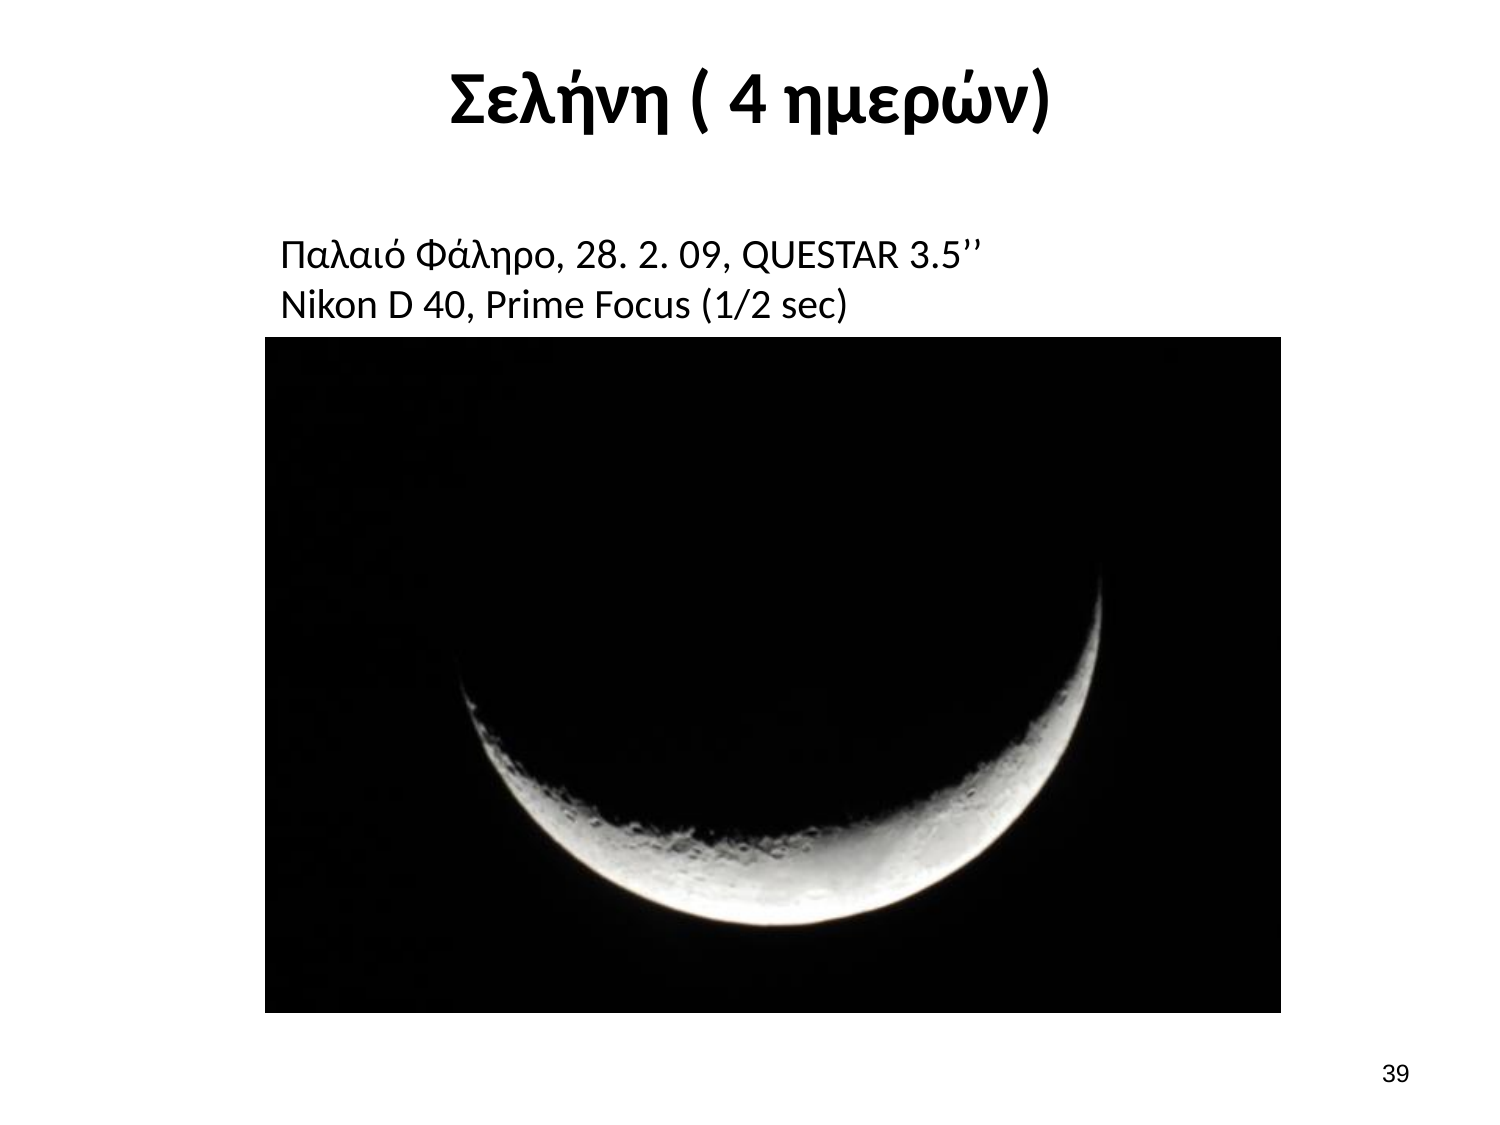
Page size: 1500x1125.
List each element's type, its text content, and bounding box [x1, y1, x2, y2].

text_box Παλαιό Φάληρο, 28. 2. 09, QUESTAR 3.5’’ Nikon D 40, Prime Focus (1/2 sec) [265, 219, 1016, 335]
title Σελήνη ( 4 ημερών) [76, 19, 1427, 169]
slide_number 38 [1074, 1042, 1425, 1103]
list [265, 337, 1282, 1013]
